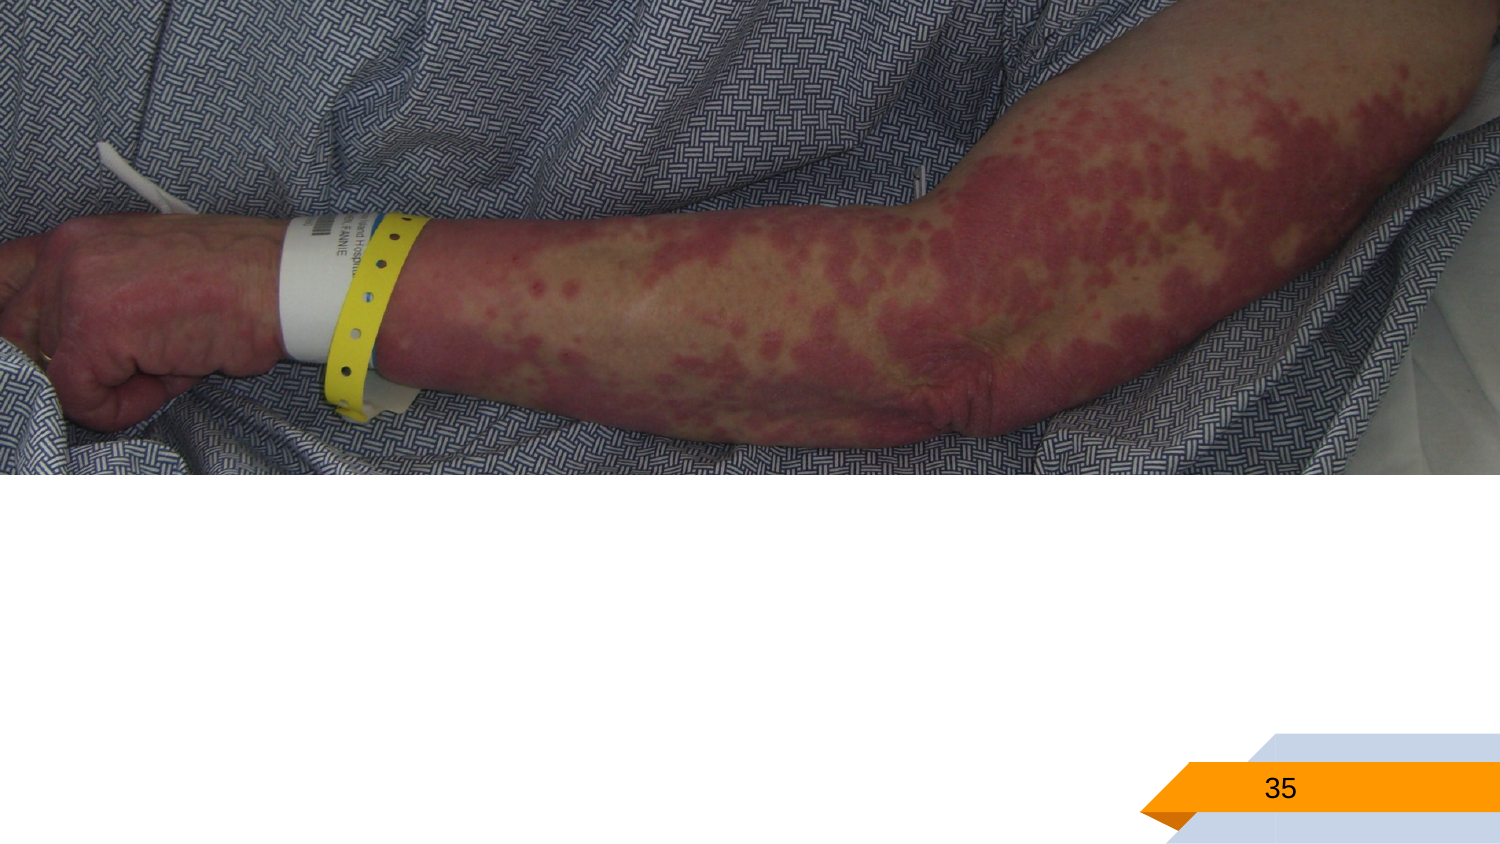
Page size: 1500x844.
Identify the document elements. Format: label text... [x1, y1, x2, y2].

picture [0, 0, 1500, 476]
slide_number 35 [1249, 760, 1494, 813]
